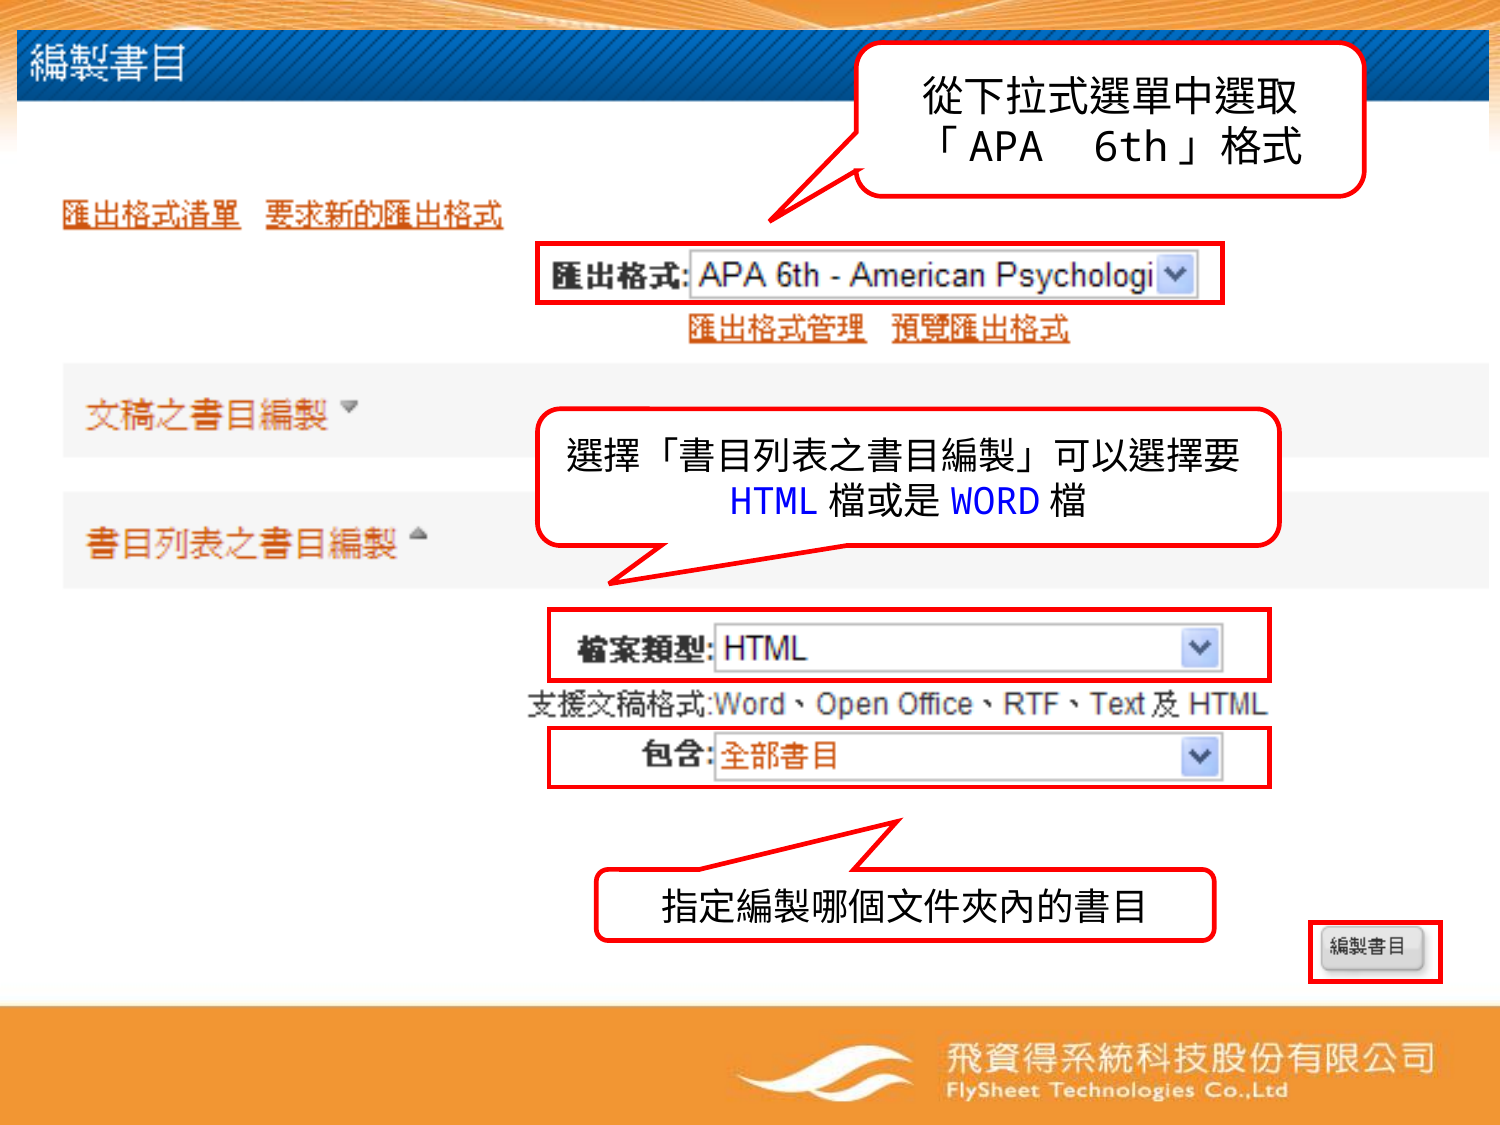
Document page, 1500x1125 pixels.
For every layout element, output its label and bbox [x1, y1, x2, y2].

text_box [1437, 942, 1441, 982]
picture [0, 0, 1500, 1125]
